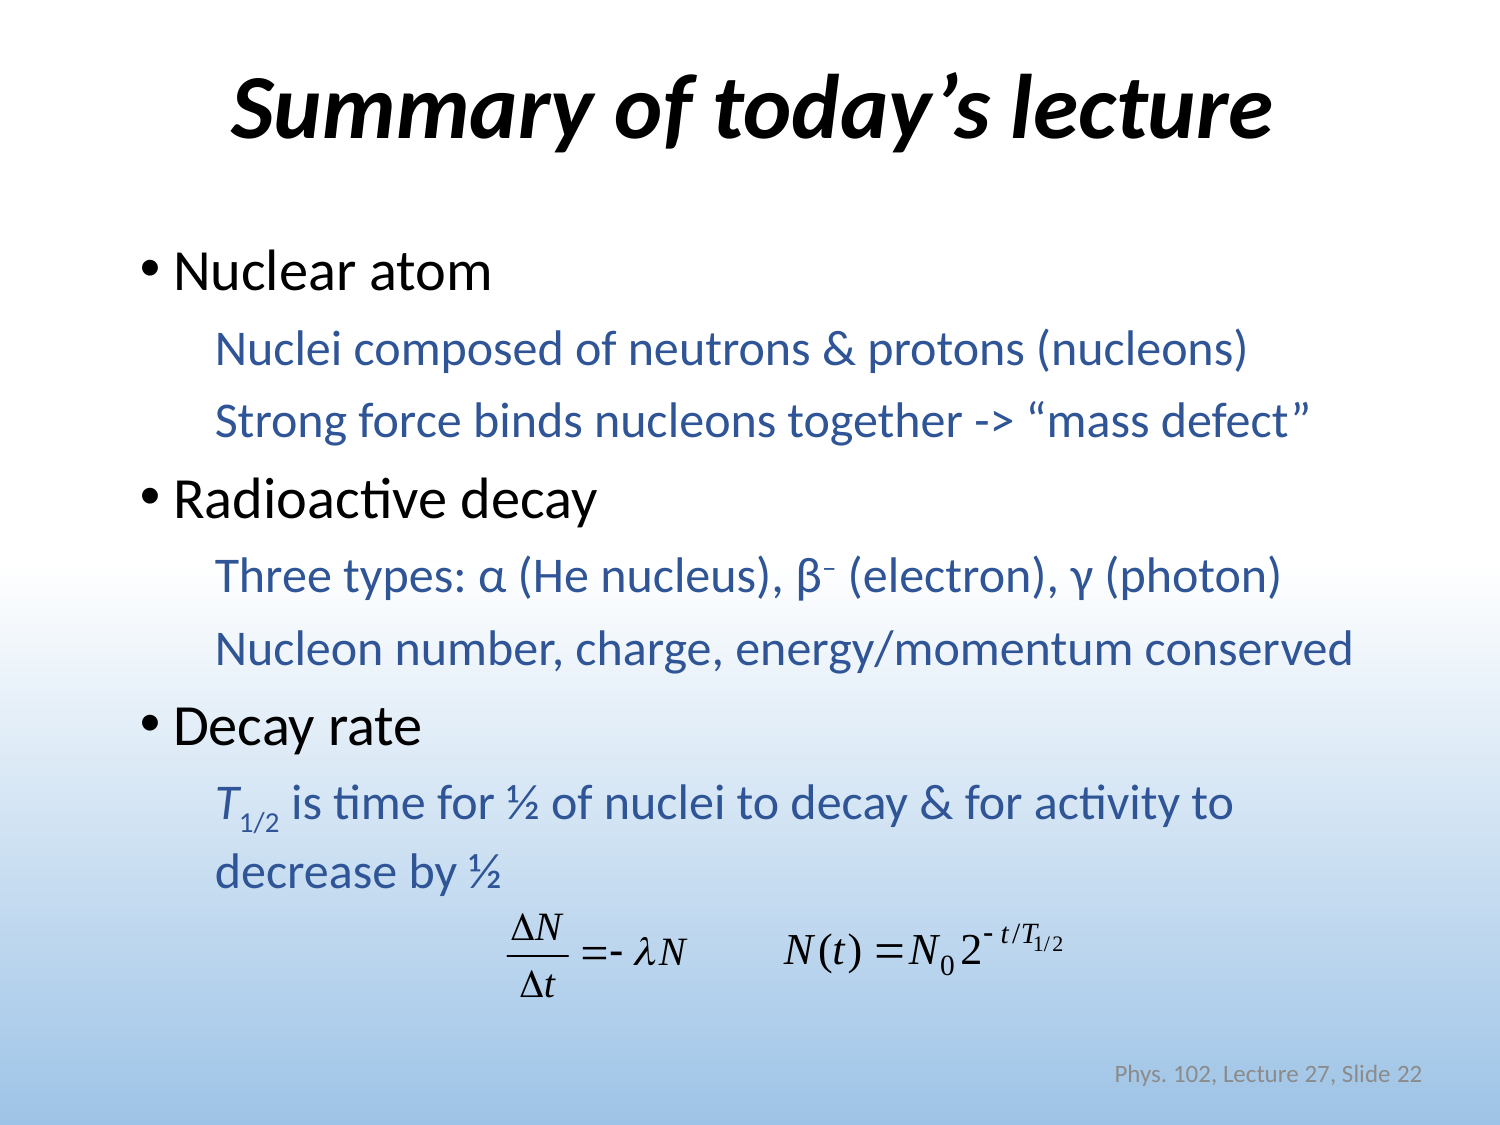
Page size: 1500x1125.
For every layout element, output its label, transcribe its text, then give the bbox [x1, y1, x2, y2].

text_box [499, 899, 698, 1007]
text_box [774, 912, 1077, 987]
slide_number Phys. 102, Lecture 27, Slide 22 [1059, 1042, 1438, 1103]
title Summary of today’s lecture [106, 0, 1400, 218]
text_box Nuclear atom Nuclei composed of neutrons & protons (nucleons) Strong force binds nucleons together -> “mass defect” Radioactive decay Three types: α (He nucleus), β– (electron), γ (photon) Nucleon number, charge, energy/momentum conserved Decay rate T1/2 is time for ½ of nuclei to decay & for activity to decrease by ½ [124, 224, 1413, 906]
